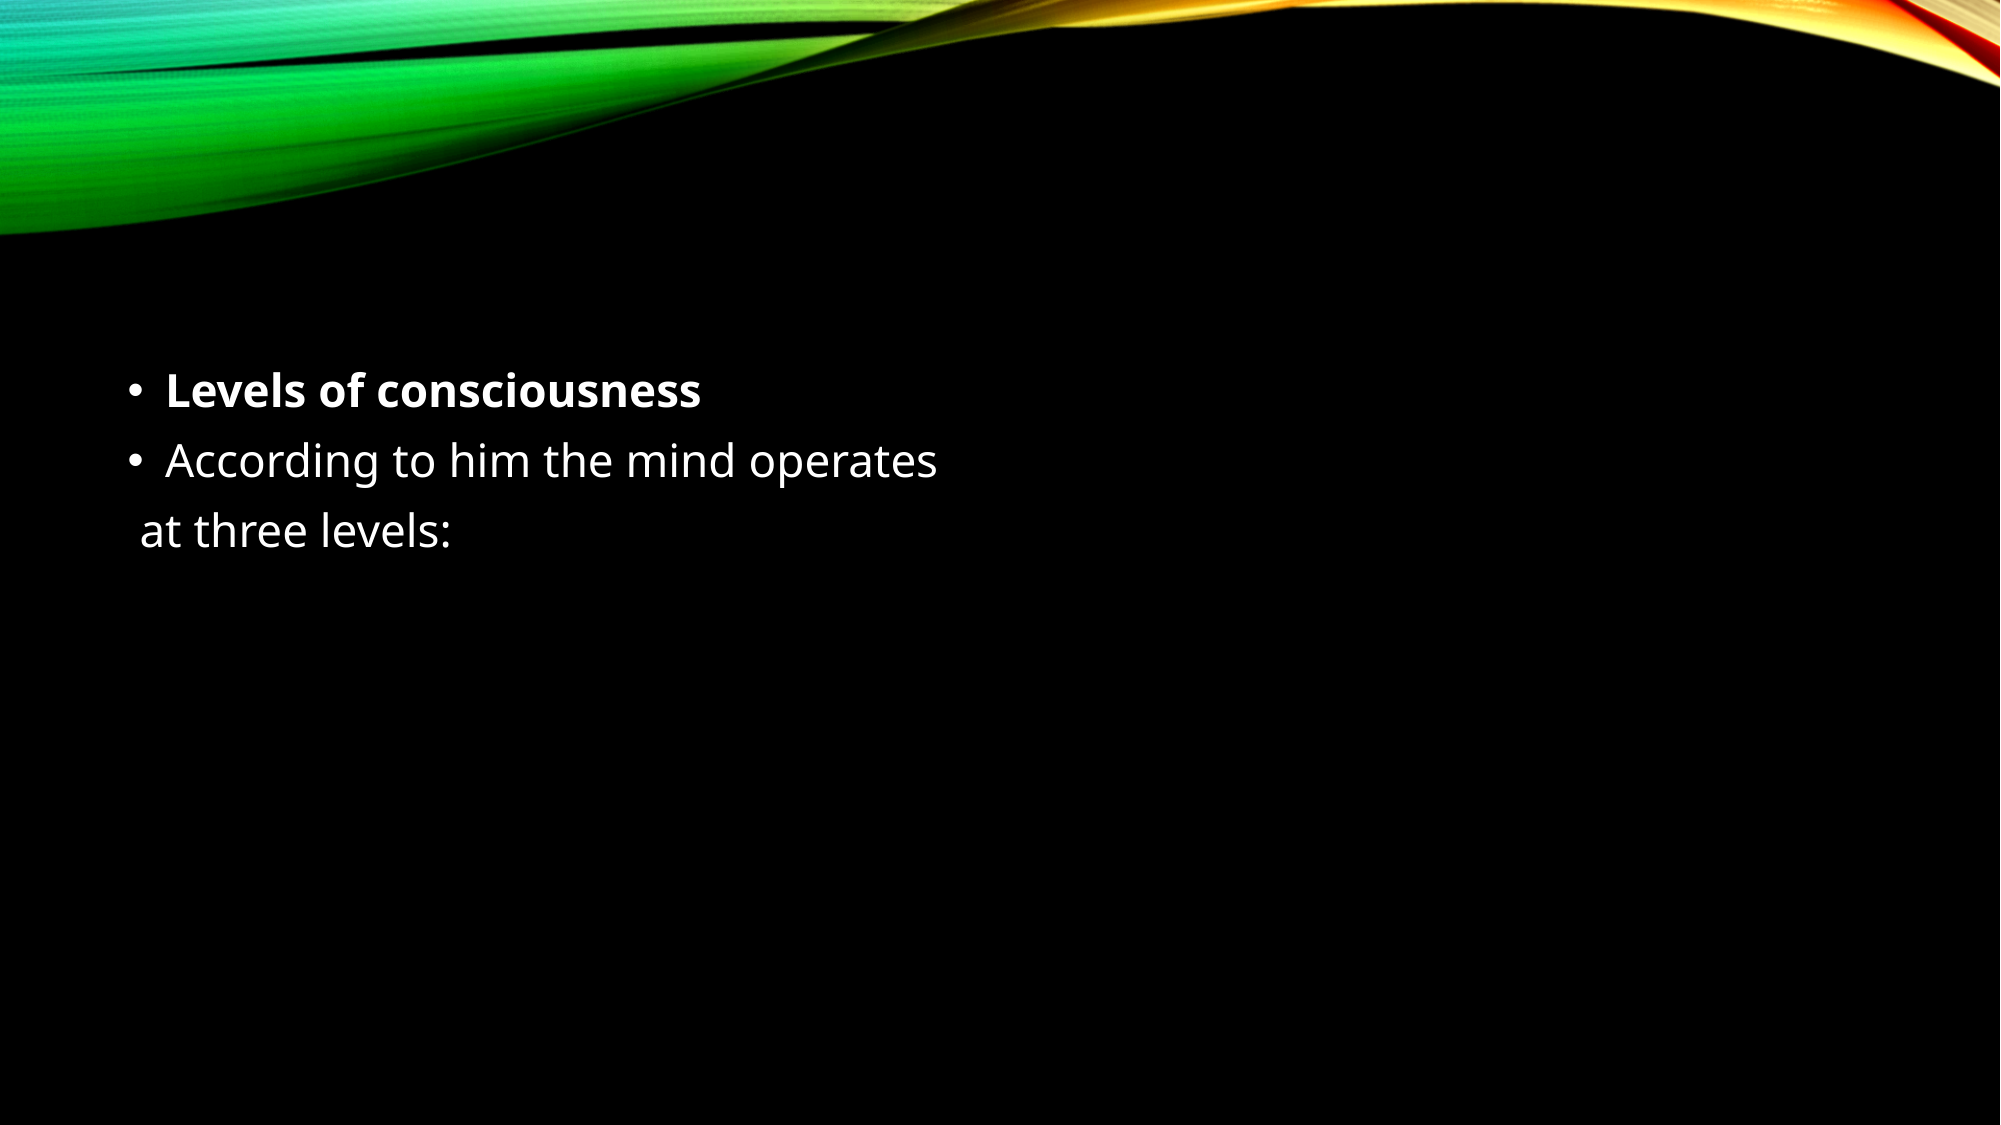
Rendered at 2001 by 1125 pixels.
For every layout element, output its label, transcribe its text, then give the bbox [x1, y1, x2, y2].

list Levels of consciousness According to him the mind operates at three levels: [112, 360, 1888, 1021]
picture [0, 0, 2000, 237]
